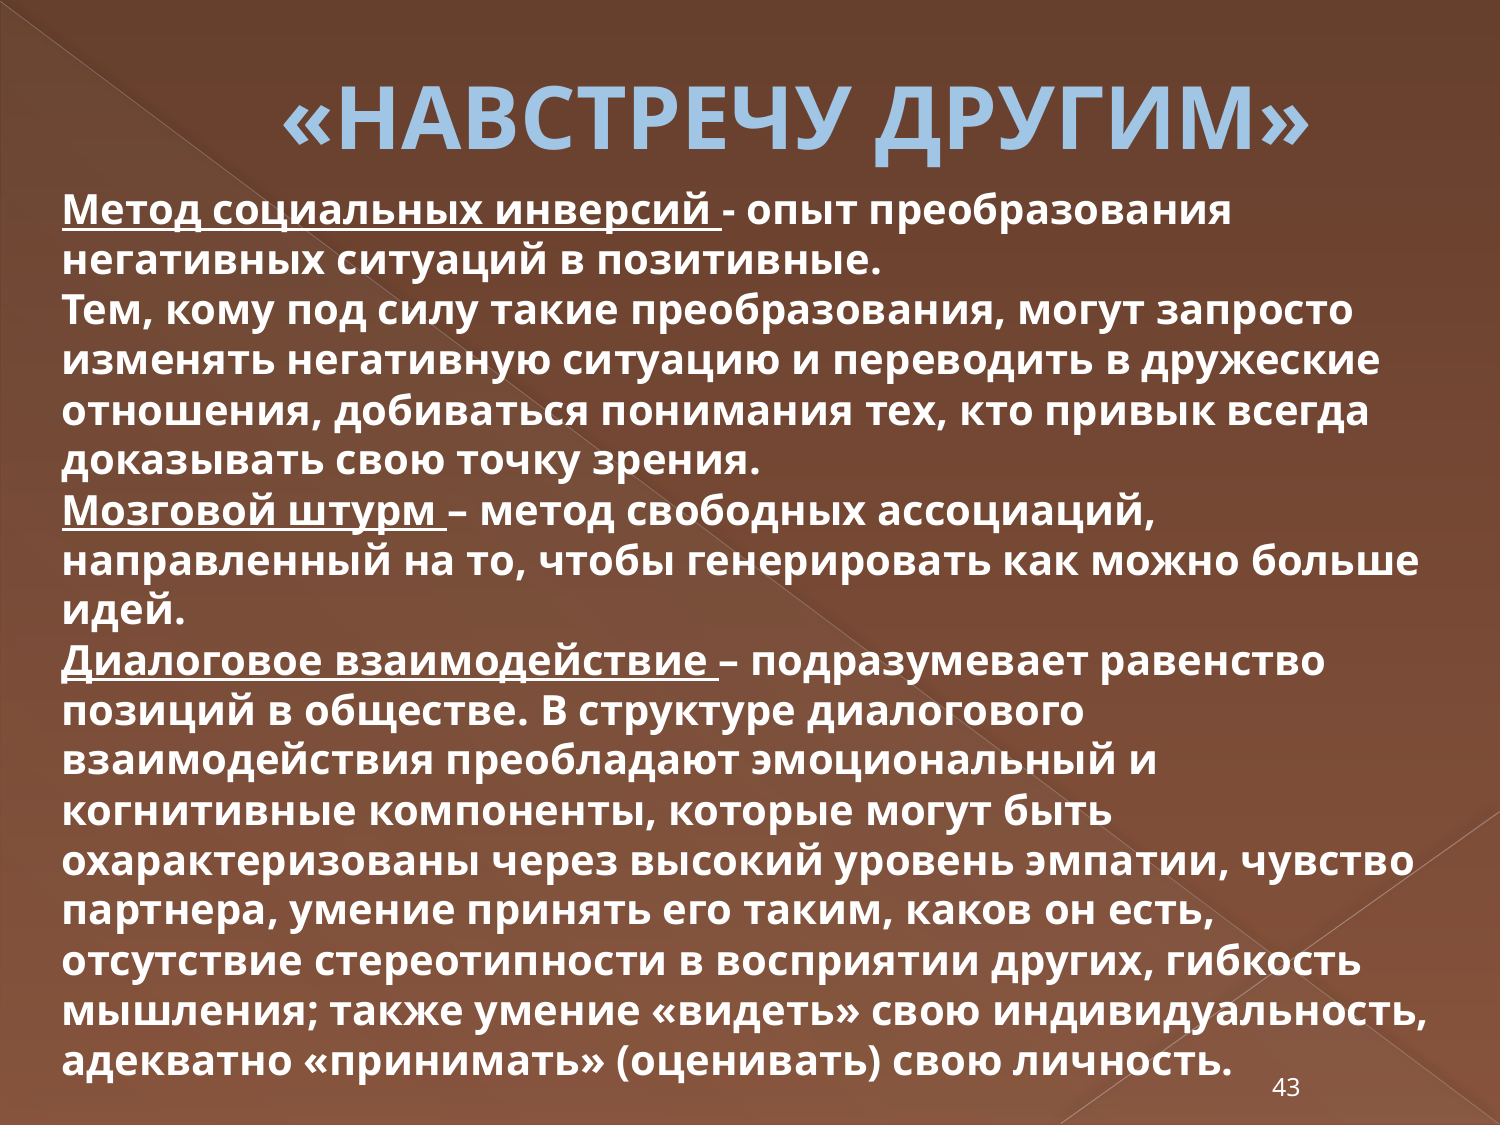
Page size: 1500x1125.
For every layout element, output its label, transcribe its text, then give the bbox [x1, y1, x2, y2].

text_box Метод социальных инверсий - опыт преобразования негативных ситуаций в позитивные. Тем, кому под силу такие преобразования, могут запросто изменять негативную ситуацию и переводить в дружеские отношения, добиваться понимания тех, кто привык всегда доказывать свою точку зрения. Мозговой штурм – метод свободных ассоциаций, направленный на то, чтобы генерировать как можно больше идей. Диалоговое взаимодействие – подразумевает равенство позиций в обществе. В структуре диалогового взаимодействия преобладают эмоциональный и когнитивные компоненты, которые могут быть охарактеризованы через высокий уровень эмпатии, чувство партнера, умение принять его таким, каков он есть, отсутствие стереотипности в восприятии других, гибкость мышления; также умение «видеть» свою индивидуальность, адекватно «принимать» (оценивать) свою личность. [46, 175, 1465, 1125]
title «НАВСТРЕЧУ ДРУГИМ» [82, 0, 1432, 175]
slide_number 43 [1245, 1063, 1328, 1113]
